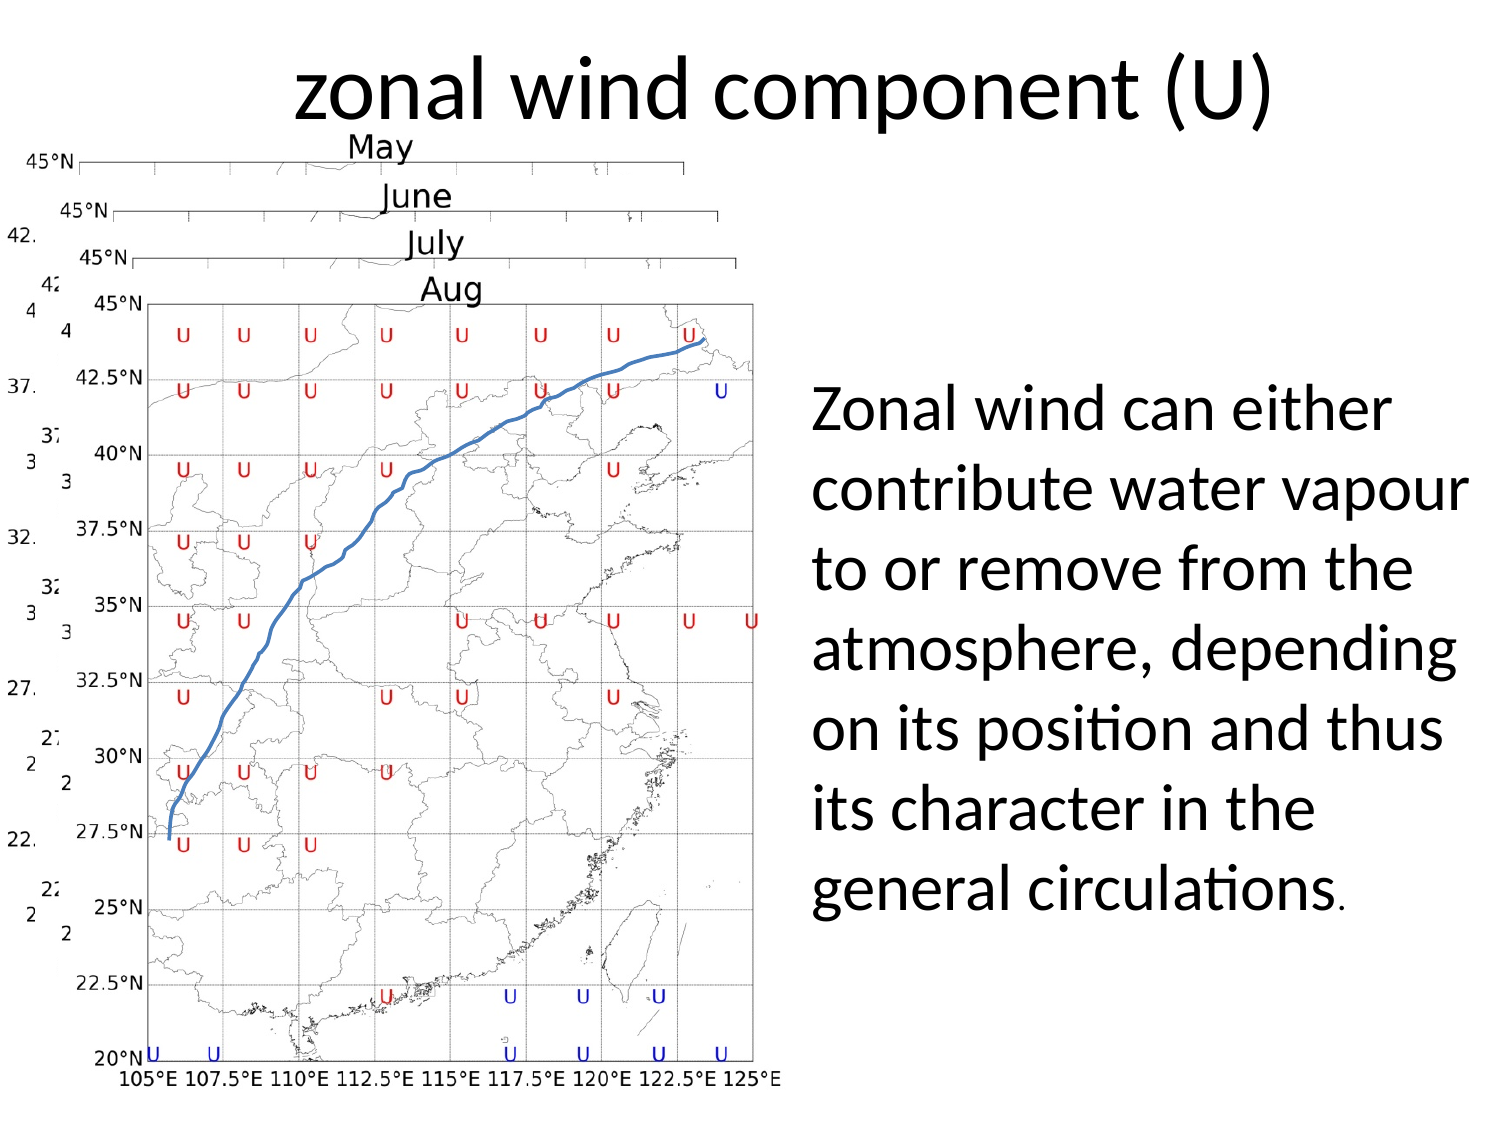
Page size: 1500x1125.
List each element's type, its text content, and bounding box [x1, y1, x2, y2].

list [0, 128, 718, 950]
title zonal wind component (U) [117, 0, 1454, 178]
text_box Zonal wind can either contribute water vapour to or remove from the atmosphere, depending on its position and thus its character in the general circulations. [796, 356, 1500, 932]
picture [34, 175, 787, 1091]
